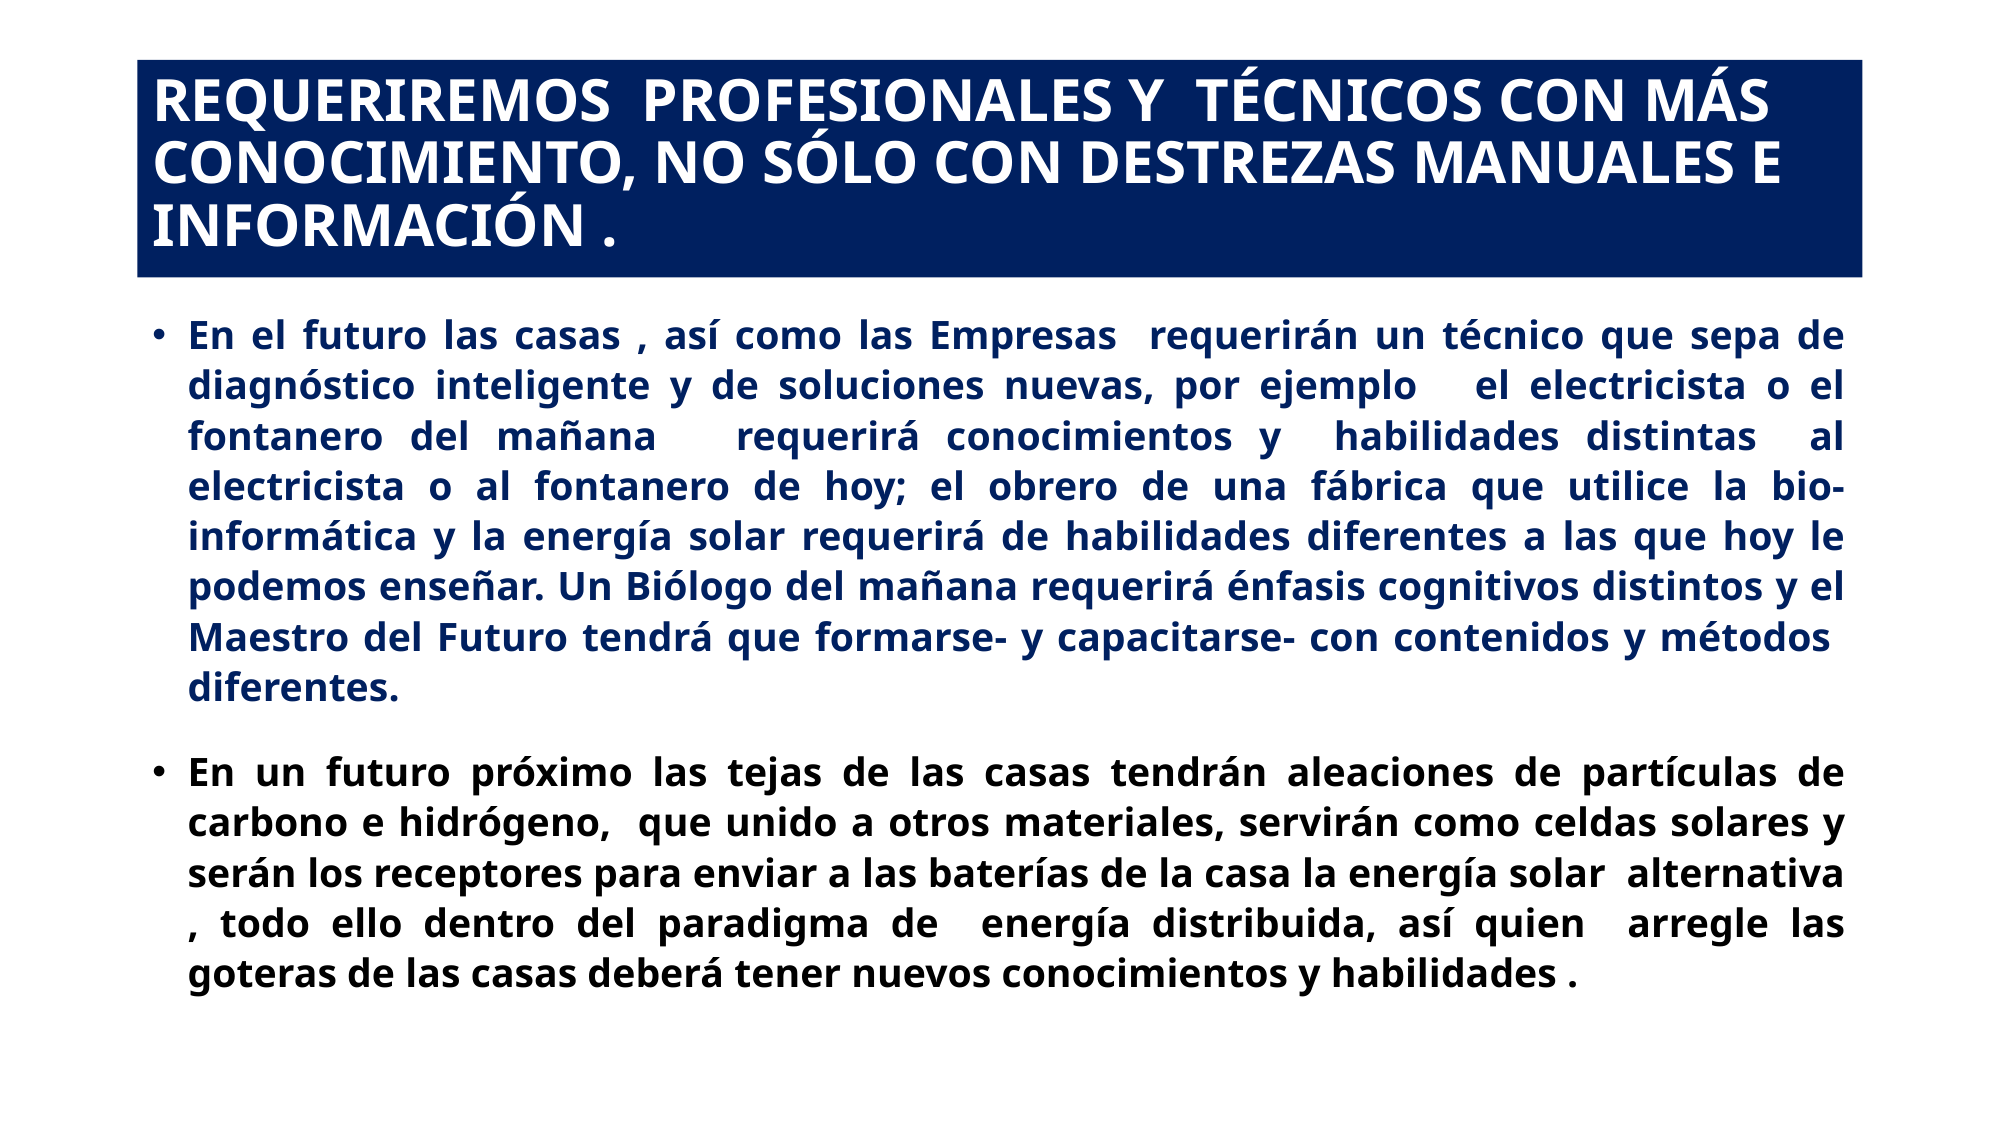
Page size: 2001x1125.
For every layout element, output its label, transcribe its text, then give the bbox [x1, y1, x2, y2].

title REQUERIREMOS PROFESIONALES Y TÉCNICOS CON MÁS CONOCIMIENTO, NO SÓLO CON DESTREZAS MANUALES E INFORMACIÓN . [137, 59, 1863, 278]
list En el futuro las casas , así como las Empresas requerirán un técnico que sepa de diagnóstico inteligente y de soluciones nuevas, por ejemplo el electricista o el fontanero del mañana requerirá conocimientos y habilidades distintas al electricista o al fontanero de hoy; el obrero de una fábrica que utilice la bio-informática y la energía solar requerirá de habilidades diferentes a las que hoy le podemos enseñar. Un Biólogo del mañana requerirá énfasis cognitivos distintos y el Maestro del Futuro tendrá que formarse- y capacitarse- con contenidos y métodos diferentes. En un futuro próximo las tejas de las casas tendrán aleaciones de partículas de carbono e hidrógeno, que unido a otros materiales, servirán como celdas solares y serán los receptores para enviar a las baterías de la casa la energía solar alternativa , todo ello dentro del paradigma de energía distribuida, así quien arregle las goteras de las casas deberá tener nuevos conocimientos y habilidades . [137, 299, 1863, 1014]
